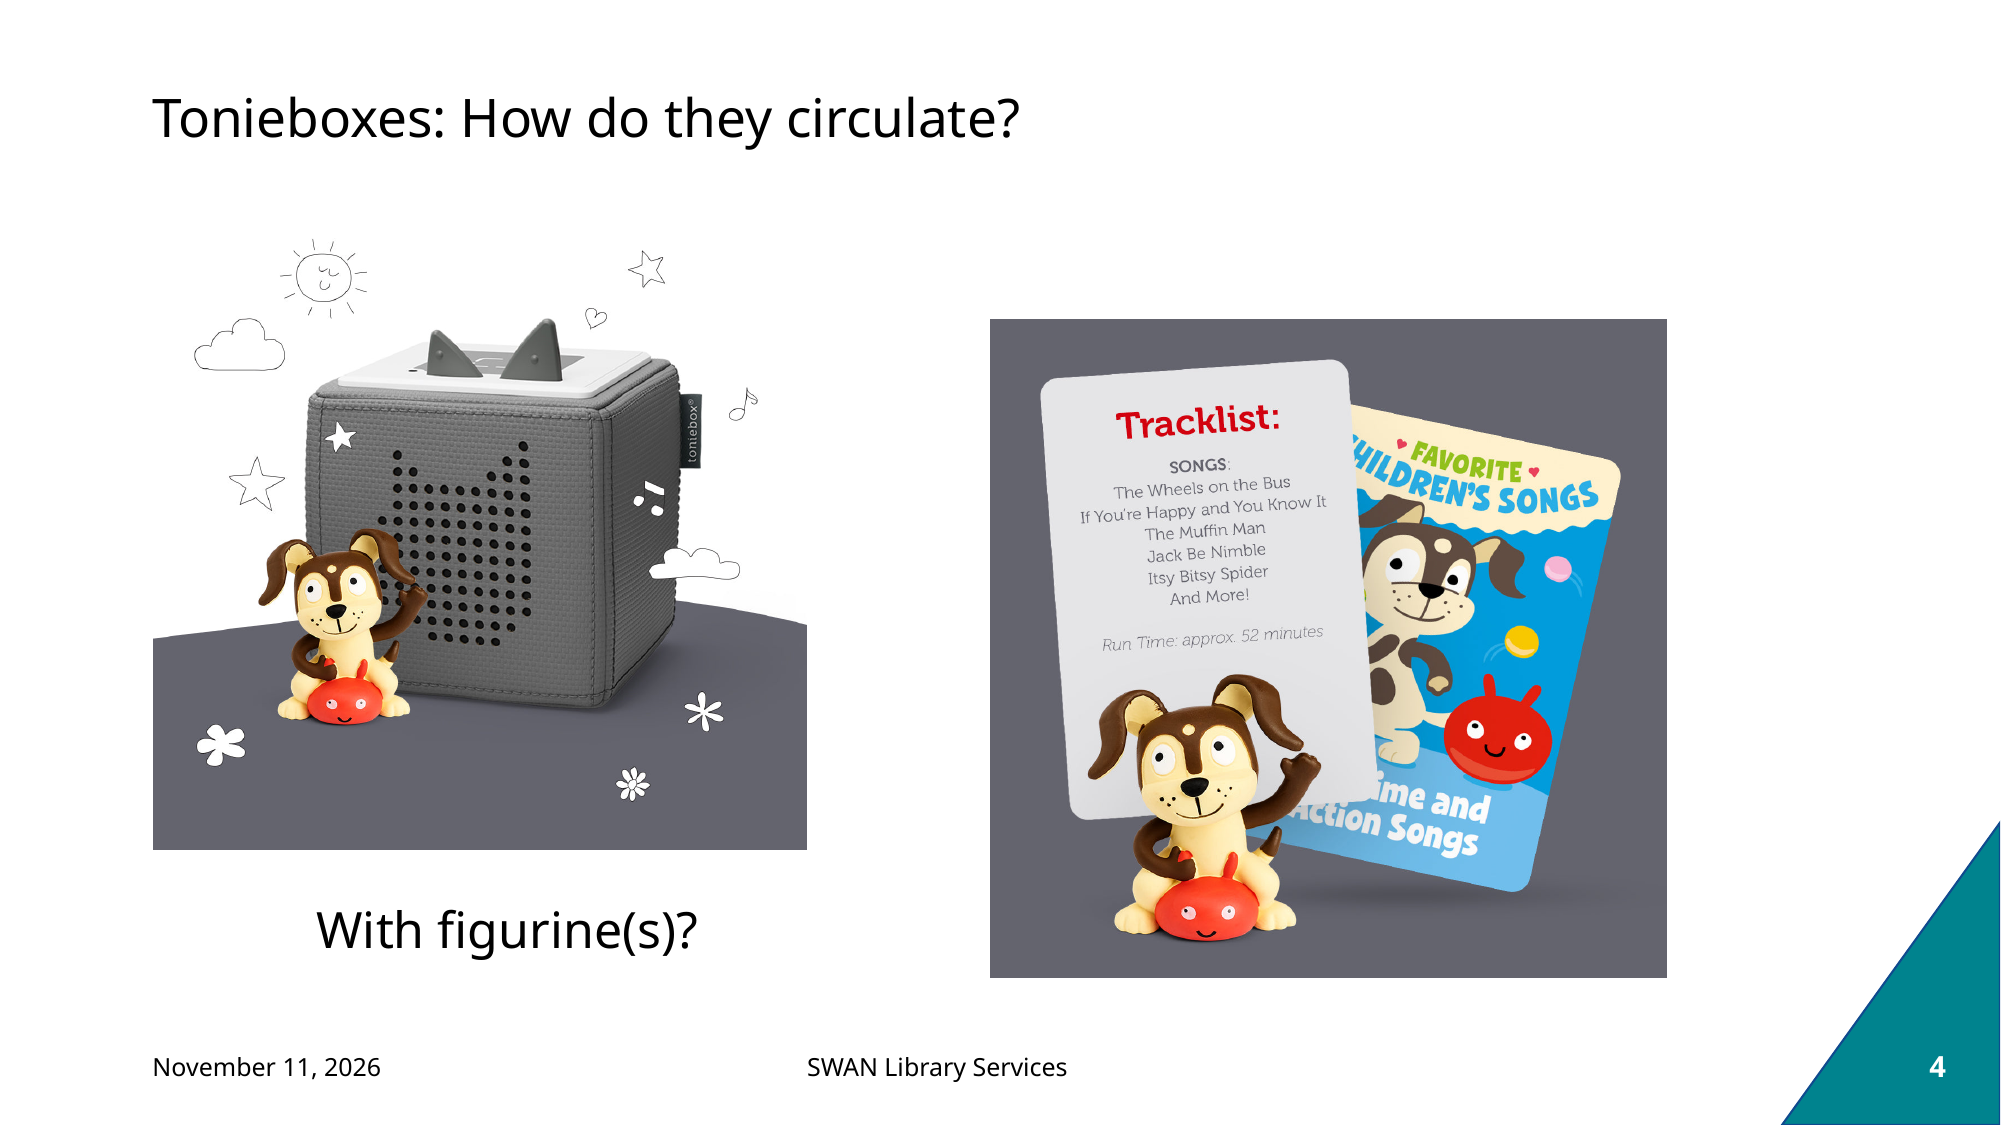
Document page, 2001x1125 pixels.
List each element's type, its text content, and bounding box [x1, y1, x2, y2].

text_box With figurine(s)? [301, 890, 725, 966]
picture [153, 203, 807, 850]
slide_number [137, 1038, 588, 1099]
title Tonieboxes: How do they circulate? [137, 59, 1072, 181]
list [989, 319, 1667, 978]
footer SWAN Library Services [600, 1038, 1275, 1099]
slide_number 4 [1894, 1038, 1982, 1099]
